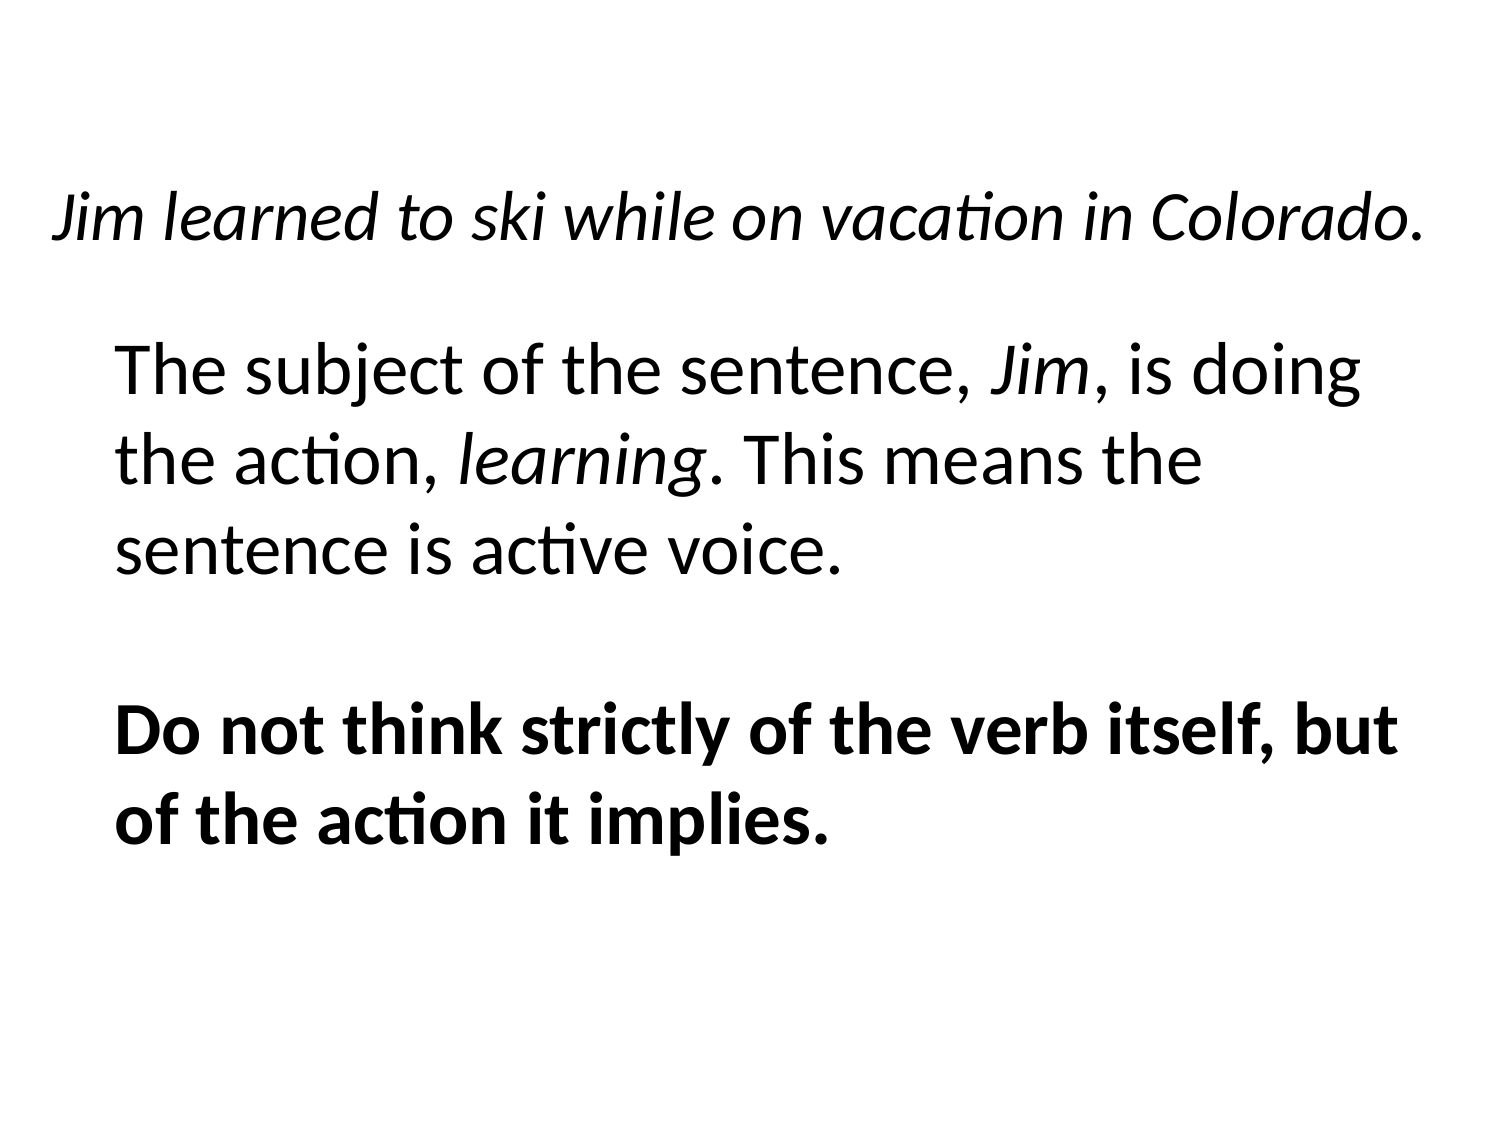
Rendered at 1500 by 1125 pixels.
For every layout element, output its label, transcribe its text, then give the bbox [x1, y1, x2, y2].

text_box The subject of the sentence, Jim, is doing the action, learning. This means the sentence is active voice. Do not think strictly of the verb itself, but of the action it implies. [99, 312, 1425, 868]
text_box Jim learned to ski while on vacation in Colorado. [37, 162, 1475, 263]
